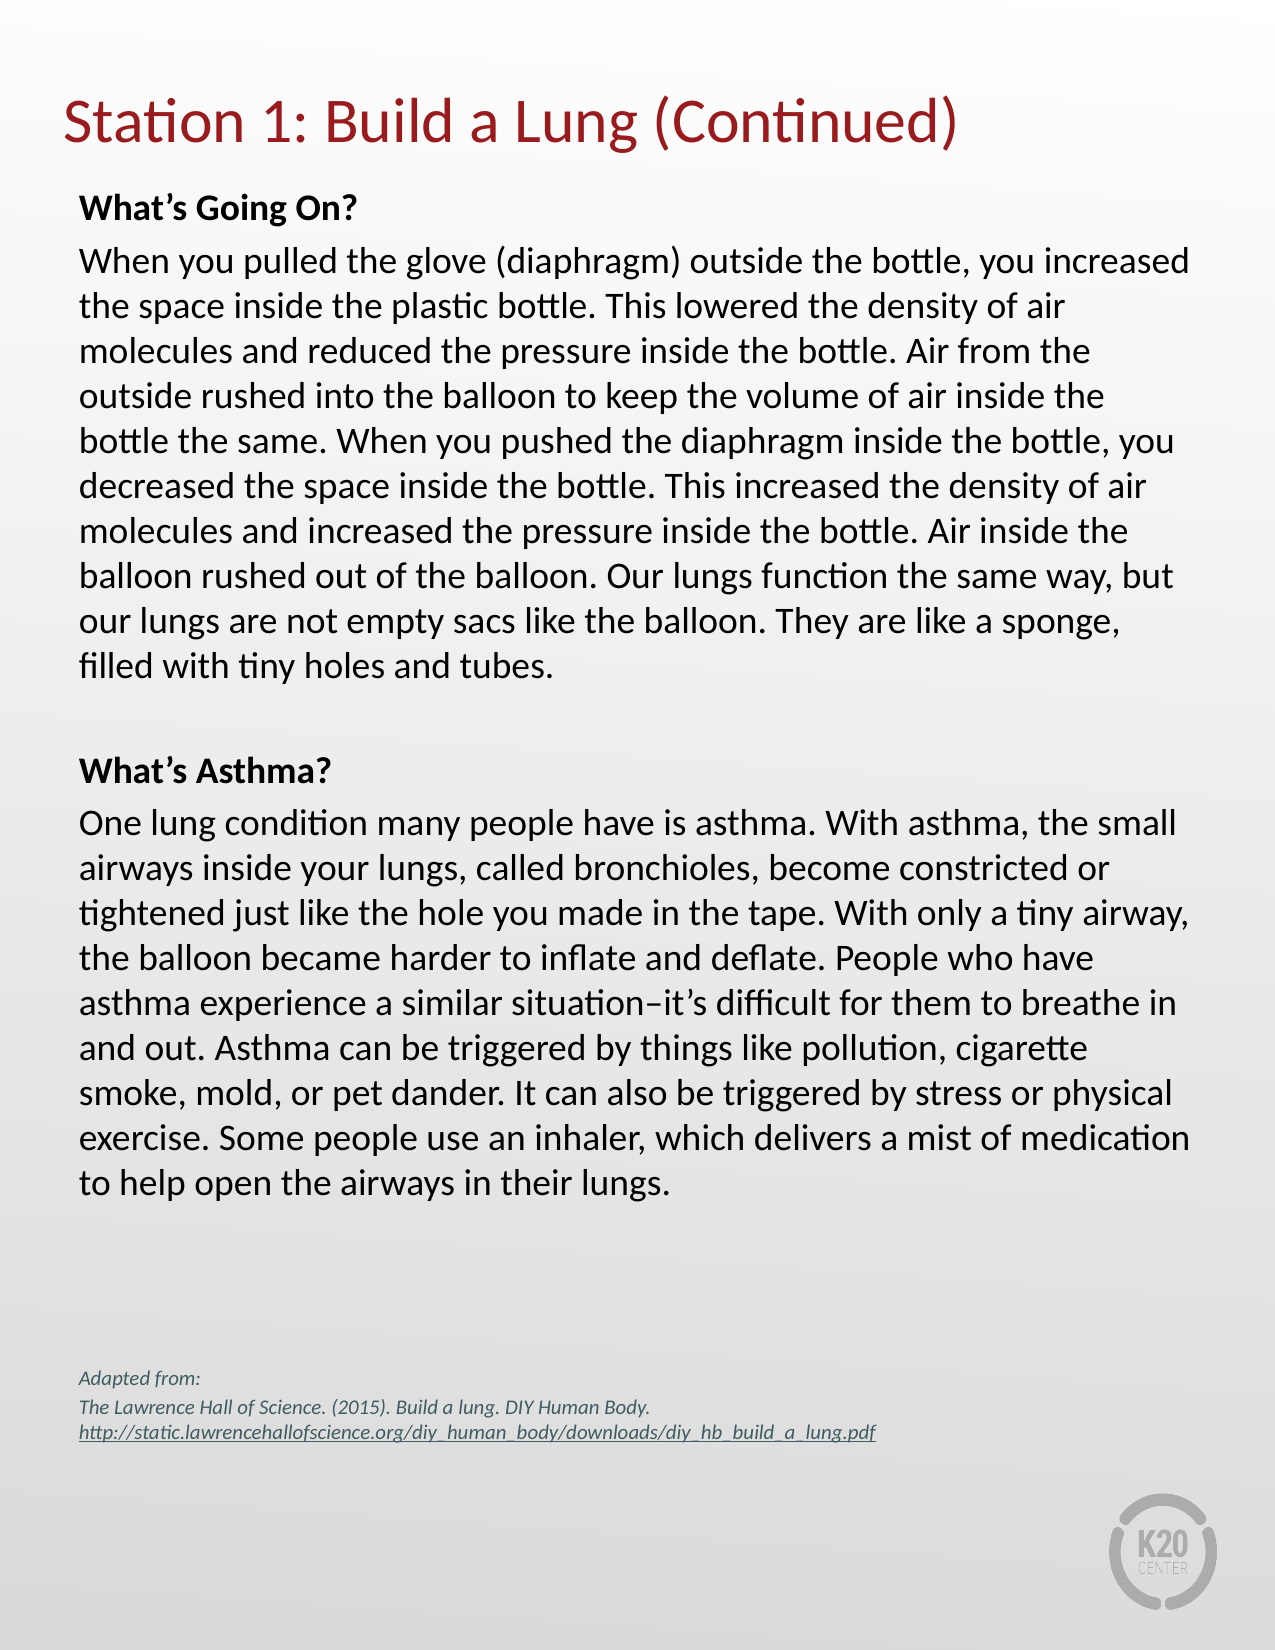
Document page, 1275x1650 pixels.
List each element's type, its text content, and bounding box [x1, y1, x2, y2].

list What’s Going On? When you pulled the glove (diaphragm) outside the bottle, you increased the space inside the plastic bottle. This lowered the density of air molecules and reduced the pressure inside the bottle. Air from the outside rushed into the balloon to keep the volume of air inside the bottle the same. When you pushed the diaphragm inside the bottle, you decreased the space inside the bottle. This increased the density of air molecules and increased the pressure inside the bottle. Air inside the balloon rushed out of the balloon. Our lungs function the same way, but our lungs are not empty sacs like the balloon. They are like a sponge, filled with tiny holes and tubes. What’s Asthma? One lung condition many people have is asthma. With asthma, the small airways inside your lungs, called bronchioles, become constricted or tightened just like the hole you made in the tape. With only a tiny airway, the balloon became harder to inflate and deflate. People who have asthma experience a similar situation–it’s difficult for them to breathe in and out. Asthma can be triggered by things like pollution, cigarette smoke, mold, or pet dander. It can also be triggered by stress or physical exercise. Some people use an inhaler, which delivers a mist of medication to help open the airways in their lungs. Adapted from: The Lawrence Hall of Science. (2015). Build a lung. DIY Human Body. http://static.lawrencehallofscience.org/diy_human_body/downloads/diy_hb_build_a_lung.pdf [63, 175, 1212, 1522]
title Station 1: Build a Lung (Continued) [63, 41, 1212, 156]
